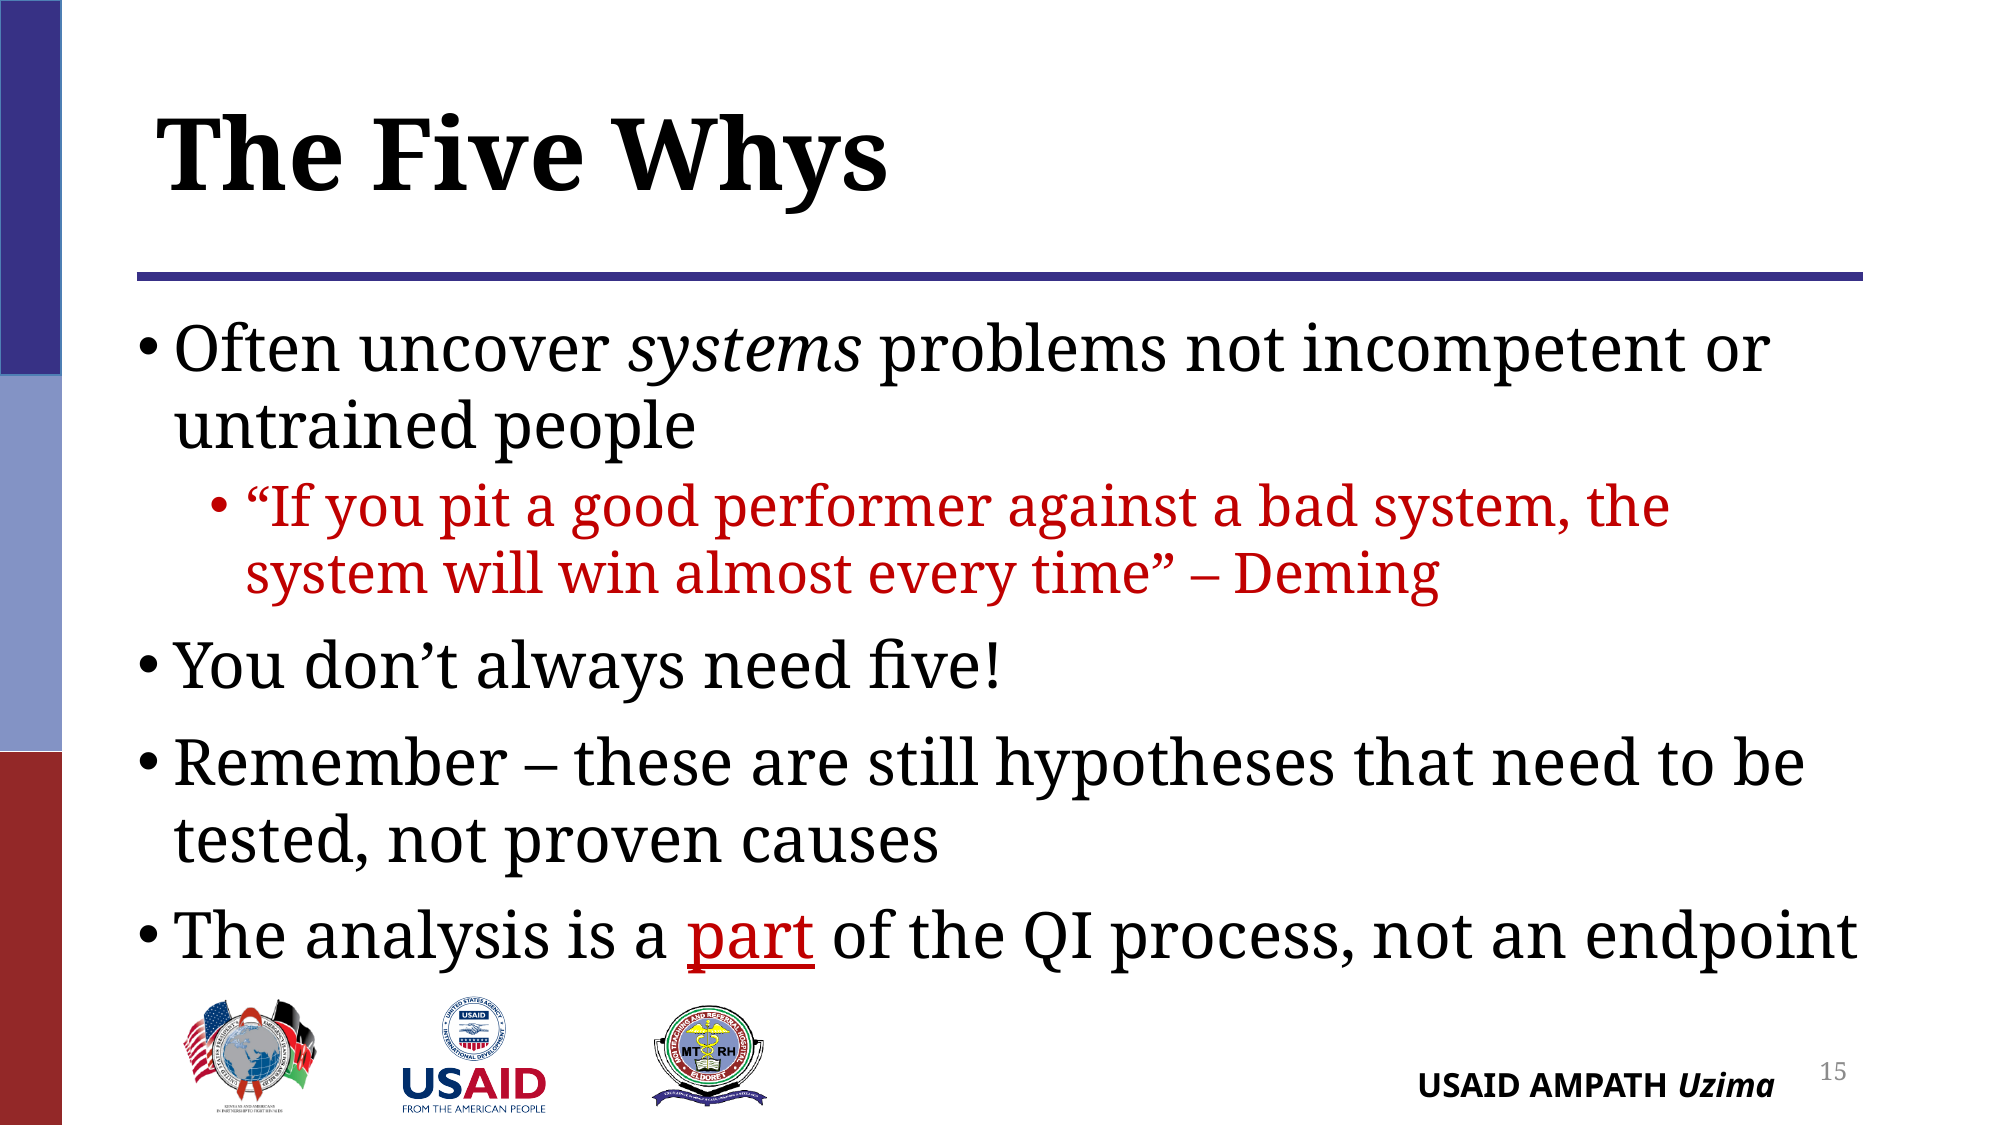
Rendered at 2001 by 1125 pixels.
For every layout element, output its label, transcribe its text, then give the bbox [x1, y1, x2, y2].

picture [371, 1015, 577, 1125]
slide_number 15 [1412, 1042, 1863, 1103]
list Often uncover systems problems not incompetent or untrained people “If you pit a good performer against a bad system, the system will win almost every time” – Deming You don’t always need five! Remember – these are still hypotheses that need to be tested, not proven causes The analysis is a part of the QI process, not an endpoint [122, 299, 1878, 1015]
title The Five Whys [141, 64, 1897, 252]
picture [183, 1015, 317, 1114]
picture [649, 1015, 770, 1110]
